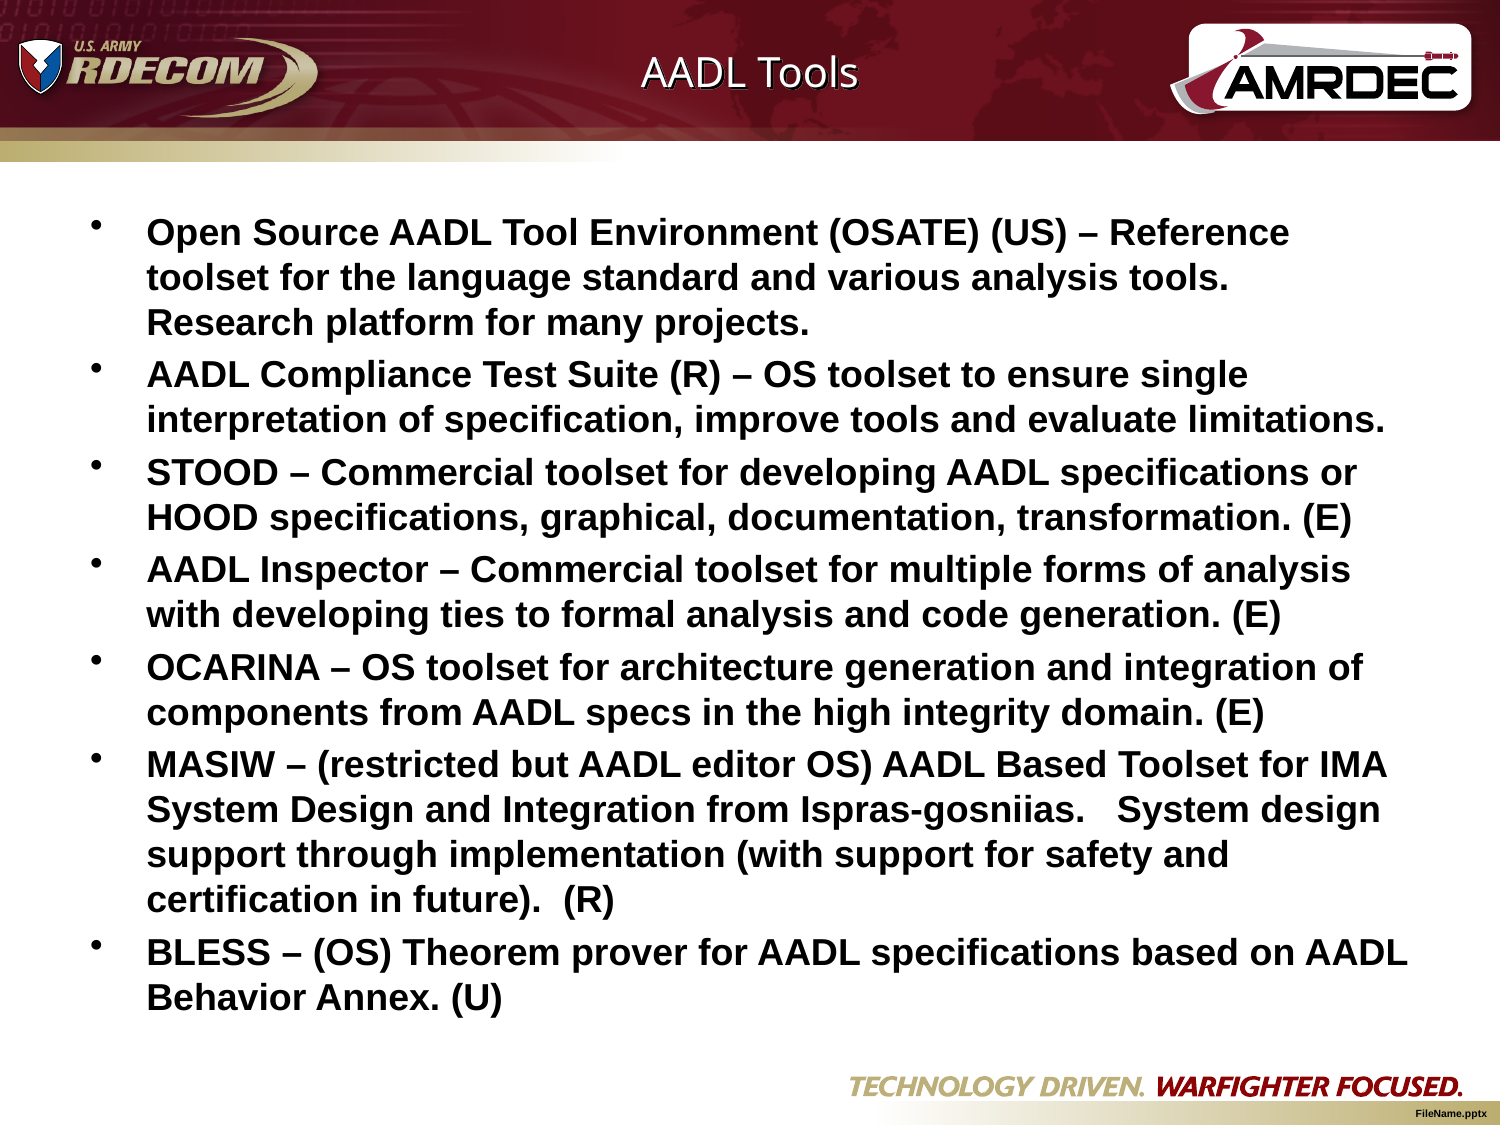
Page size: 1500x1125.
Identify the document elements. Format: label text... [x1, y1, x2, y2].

title AADL Tools [315, 0, 1185, 142]
list Open Source AADL Tool Environment (OSATE) (US) – Reference toolset for the language standard and various analysis tools. Research platform for many projects. AADL Compliance Test Suite (R) – OS toolset to ensure single interpretation of specification, improve tools and evaluate limitations. STOOD – Commercial toolset for developing AADL specifications or HOOD specifications, graphical, documentation, transformation. (E) AADL Inspector – Commercial toolset for multiple forms of analysis with developing ties to formal analysis and code generation. (E) OCARINA – OS toolset for architecture generation and integration of components from AADL specs in the high integrity domain. (E) MASIW – (restricted but AADL editor OS) AADL Based Toolset for IMA System Design and Integration from Ispras-gosniias. System design support through implementation (with support for safety and certification in future). (R) BLESS – (OS) Theorem prover for AADL specifications based on AADL Behavior Annex. (U) [74, 199, 1426, 1006]
picture [1185, 0, 1500, 141]
picture [0, 0, 315, 141]
